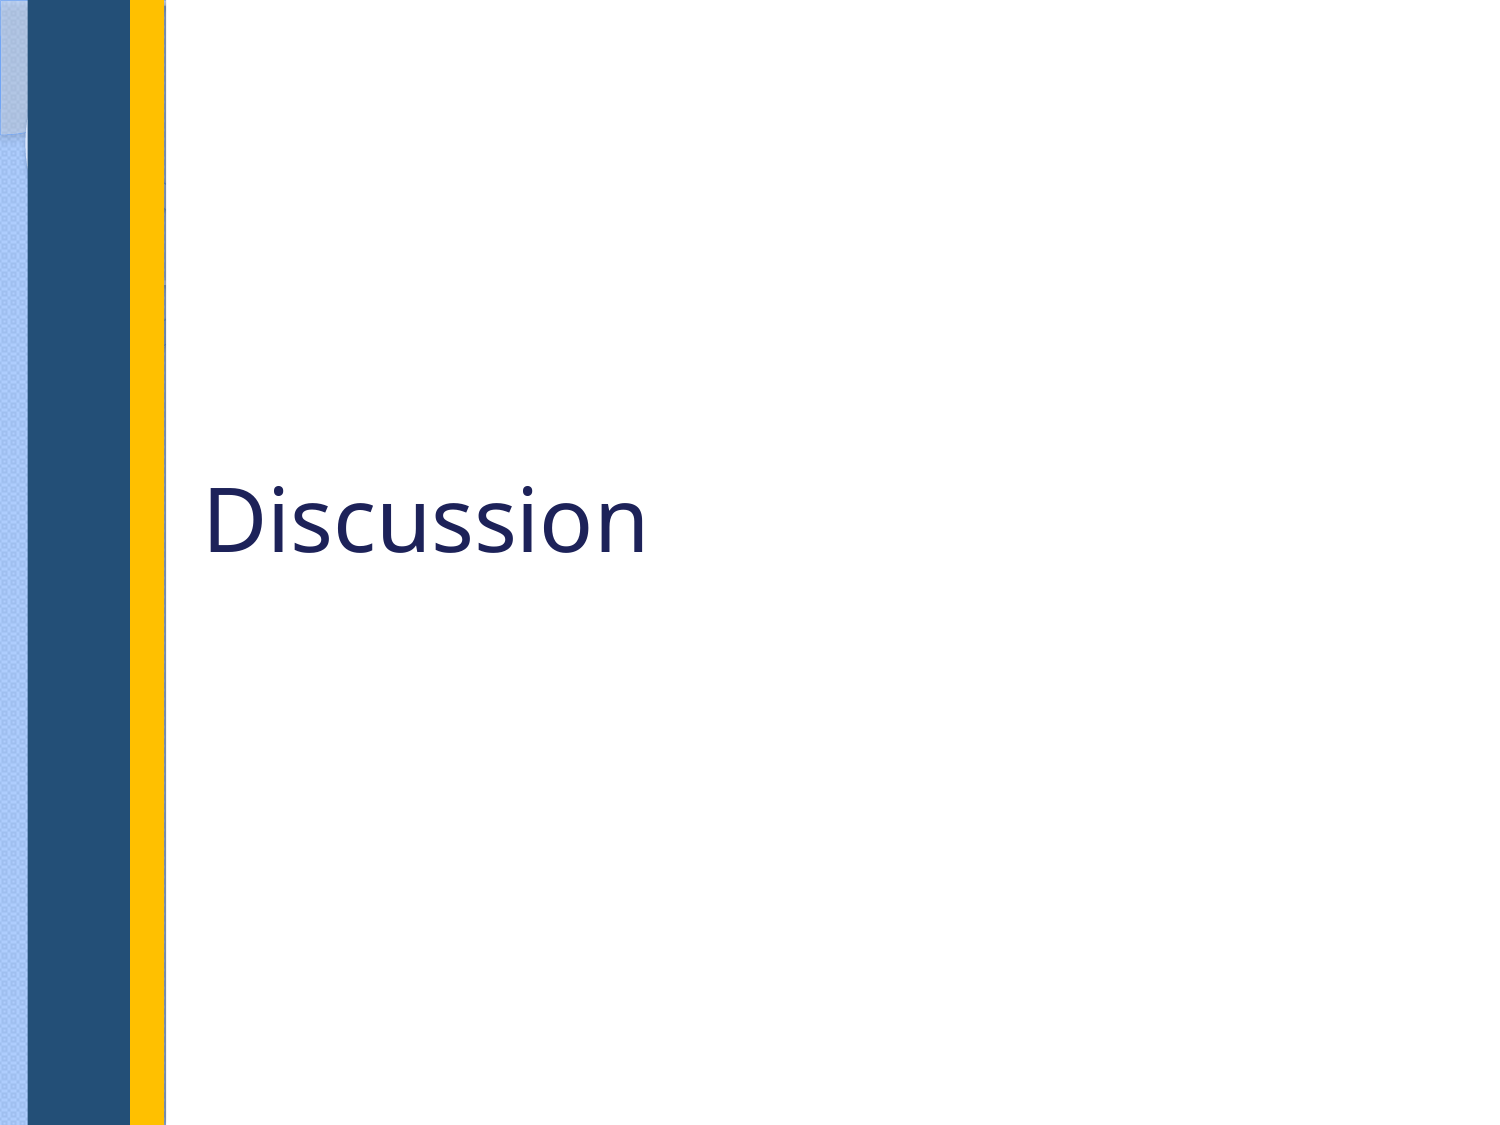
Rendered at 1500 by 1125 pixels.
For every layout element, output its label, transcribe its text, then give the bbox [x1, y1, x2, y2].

title Discussion [187, 450, 1418, 583]
